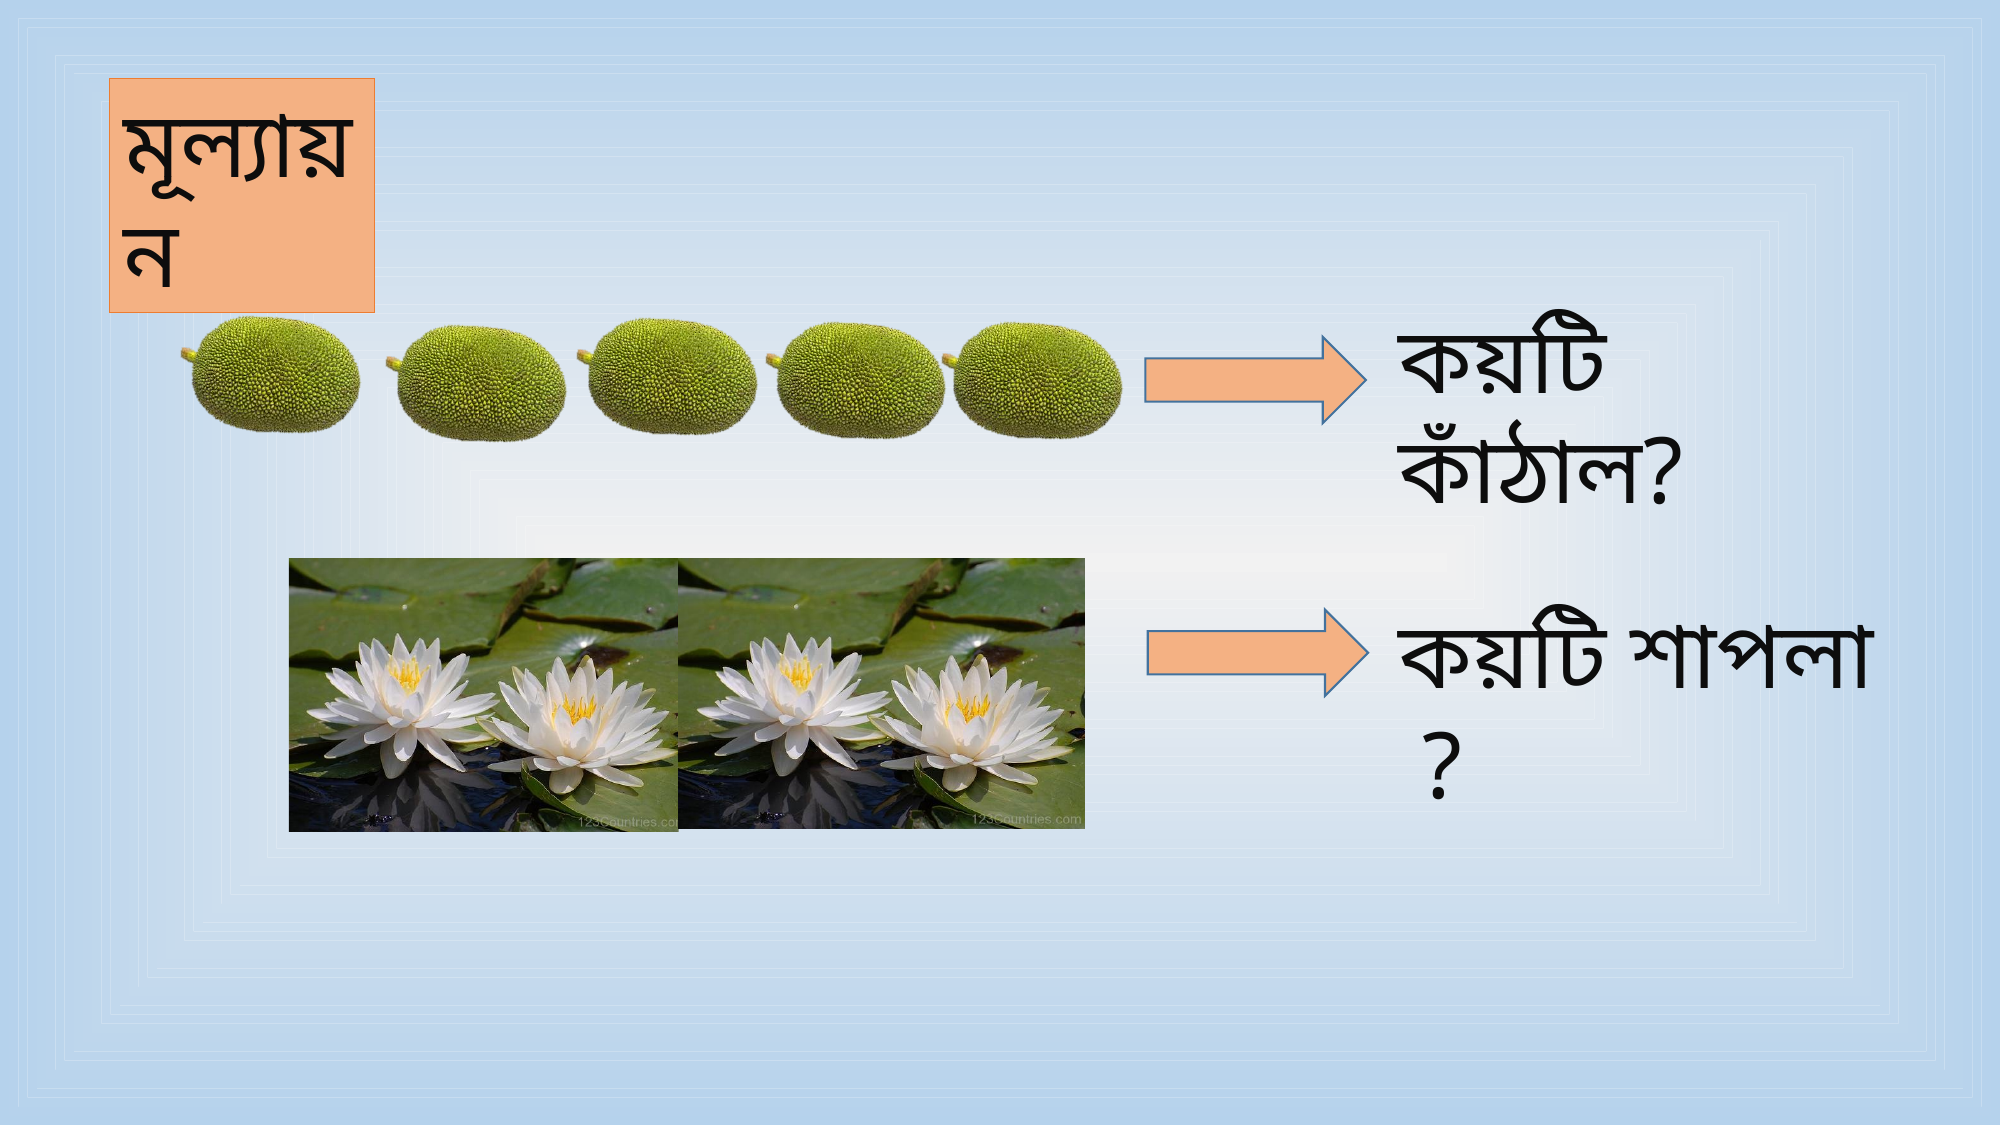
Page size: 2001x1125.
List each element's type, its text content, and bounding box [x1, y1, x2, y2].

text_box মূল্যায়ন [109, 78, 375, 313]
picture [574, 283, 760, 469]
picture [383, 290, 569, 476]
text_box কয়টি শাপলা ? [1384, 589, 1894, 825]
text_box [1144, 334, 1368, 426]
text_box [1146, 607, 1370, 699]
picture [288, 558, 1085, 832]
picture [763, 287, 1125, 473]
picture [178, 281, 363, 467]
text_box কয়টি কাঁঠাল? [1384, 294, 1839, 530]
